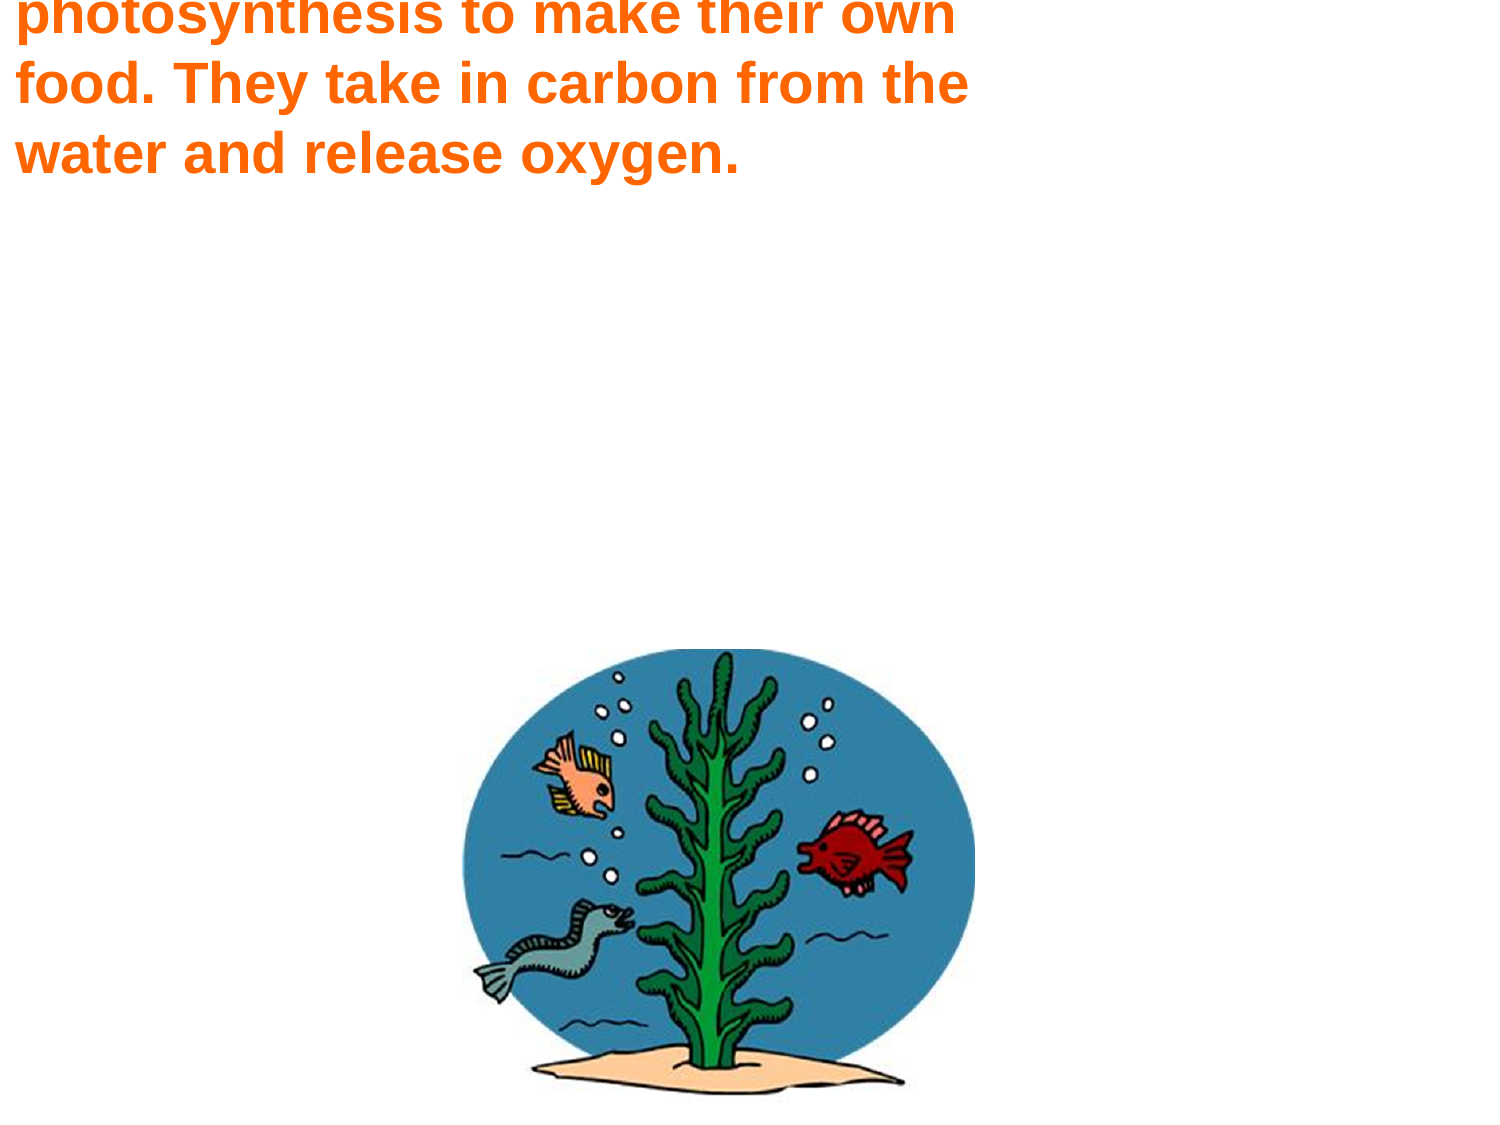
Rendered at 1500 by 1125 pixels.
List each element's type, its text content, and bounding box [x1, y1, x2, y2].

picture [462, 649, 976, 1104]
title Plants that live in water also use photosynthesis to make their own food. They take in carbon from the water and release oxygen. [0, 0, 1069, 91]
